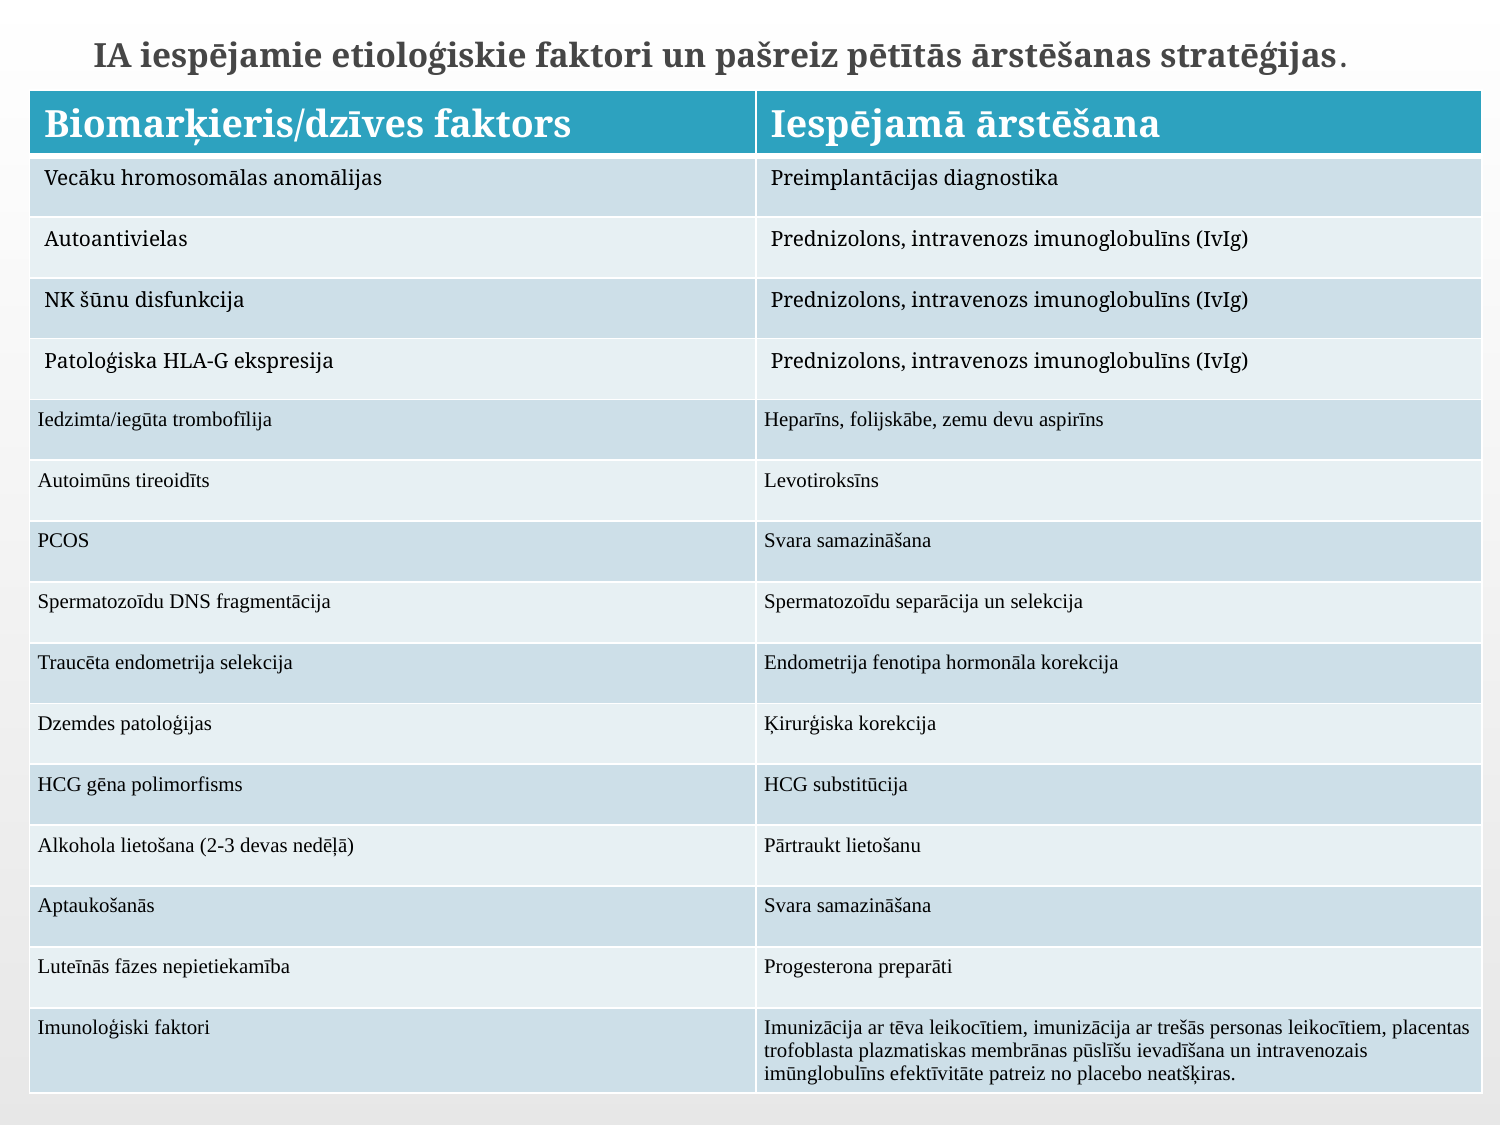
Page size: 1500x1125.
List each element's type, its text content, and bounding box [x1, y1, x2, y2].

table_cell Imunizācija ar tēva leikocītiem, imunizācija ar trešās personas leikocītiem, placentas trofoblasta plazmatiskas membrānas pūslīšu ievadīšana un intravenozais imūnglobulīns efektīvitāte patreiz no placebo neatšķiras. [757, 1009, 1481, 1092]
table_cell Alkohola lietošana (2-3 devas nedēļā) [30, 826, 755, 885]
table_cell Aptaukošanās [30, 887, 755, 946]
table_cell Svara samazināšana [757, 522, 1481, 581]
table_cell Spermatozoīdu DNS fragmentācija [30, 583, 755, 642]
table_cell Traucēta endometrija selekcija [30, 644, 755, 703]
table_cell Prednizolons, intravenozs imunoglobulīns (IvIg) [757, 339, 1481, 399]
table_cell Vecāku hromosomālas anomālijas [30, 159, 755, 216]
table_cell Luteīnās fāzes nepietiekamība [30, 948, 755, 1007]
table_cell NK šūnu disfunkcija [30, 279, 755, 338]
table_cell HCG substitūcija [757, 765, 1481, 824]
table_cell Autoimūns tireoidīts [30, 461, 755, 520]
table_cell Prednizolons, intravenozs imunoglobulīns (IvIg) [757, 218, 1481, 277]
table_cell Pārtraukt lietošanu [757, 826, 1481, 885]
table_cell Prednizolons, intravenozs imunoglobulīns (IvIg) [757, 279, 1481, 338]
table_cell Preimplantācijas diagnostika [757, 159, 1481, 216]
table_cell Ķirurģiska korekcija [757, 704, 1481, 763]
table_cell Levotiroksīns [757, 461, 1481, 520]
table_cell Svara samazināšana [757, 887, 1481, 946]
table_cell Imunoloģiski faktori [30, 1009, 755, 1092]
table_cell Patoloģiska HLA-G ekspresija [30, 339, 755, 399]
table_cell Dzemdes patoloģijas [30, 704, 755, 763]
title IA iespējamie etioloģiskie faktori un pašreiz pētītās ārstēšanas stratēģijas. [0, 0, 1442, 82]
table_cell HCG gēna polimorfisms [30, 765, 755, 824]
table_cell Endometrija fenotipa hormonāla korekcija [757, 644, 1481, 703]
table_cell Spermatozoīdu separācija un selekcija [757, 583, 1481, 642]
table_header Iespējamā ārstēšana [757, 91, 1481, 153]
table_cell Autoantivielas [30, 218, 755, 277]
table_cell Progesterona preparāti [757, 948, 1481, 1007]
table_cell Iedzimta/iegūta trombofīlija [30, 400, 755, 459]
table_cell Heparīns, folijskābe, zemu devu aspirīns [757, 400, 1481, 459]
table_header Biomarķieris/dzīves faktors [30, 91, 755, 153]
table_cell PCOS [30, 522, 755, 581]
